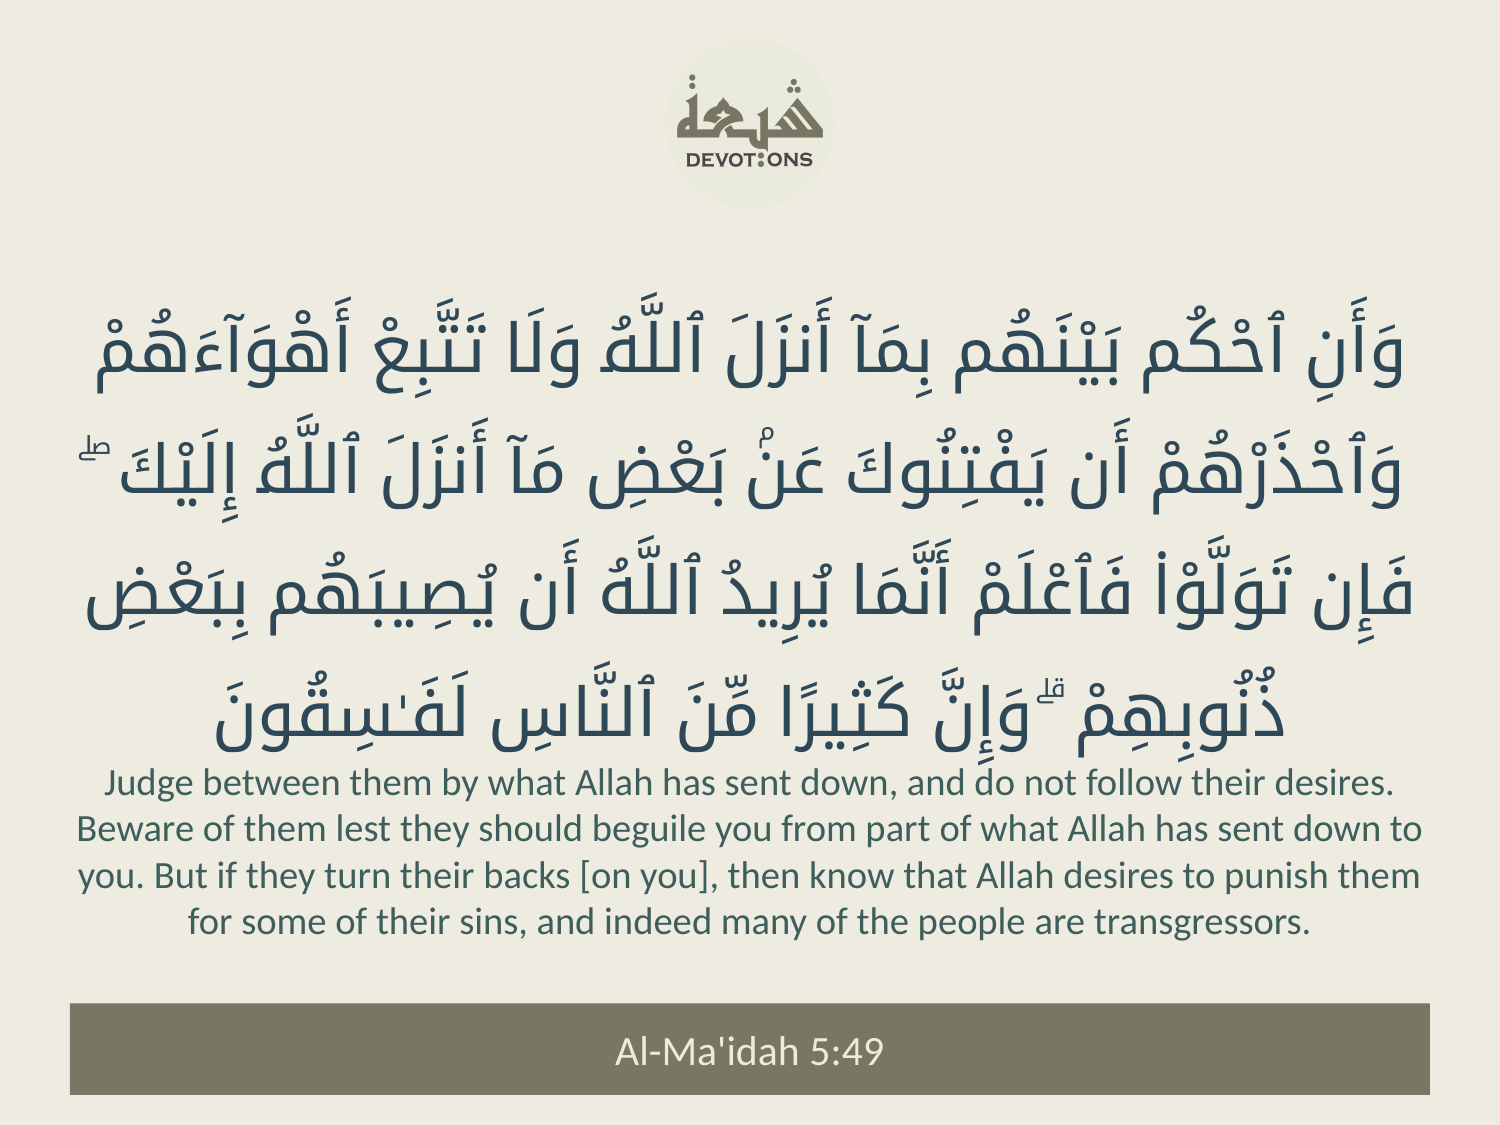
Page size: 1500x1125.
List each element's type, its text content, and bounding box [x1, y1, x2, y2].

picture [656, 29, 844, 203]
list Al-Ma'idah 5:49 [69, 1003, 1430, 1095]
list وَأَنِ ٱحْكُم بَيْنَهُم بِمَآ أَنزَلَ ٱللَّهُ وَلَا تَتَّبِعْ أَهْوَآءَهُمْ وَٱحْذَرْهُمْ أَن يَفْتِنُوكَ عَنۢ بَعْضِ مَآ أَنزَلَ ٱللَّهُ إِلَيْكَ ۖ فَإِن تَوَلَّوْا۟ فَٱعْلَمْ أَنَّمَا يُرِيدُ ٱللَّهُ أَن يُصِيبَهُم بِبَعْضِ ذُنُوبِهِمْ ۗ وَإِنَّ كَثِيرًا مِّنَ ٱلنَّاسِ لَفَـٰسِقُونَ Judge between them by what Allah has sent down, and do not follow their desires. Beware of them lest they should beguile you from part of what Allah has sent down to you. But if they turn their backs [on you], then know that Allah desires to punish them for some of their sins, and indeed many of the people are transgressors. [69, 203, 1430, 1003]
